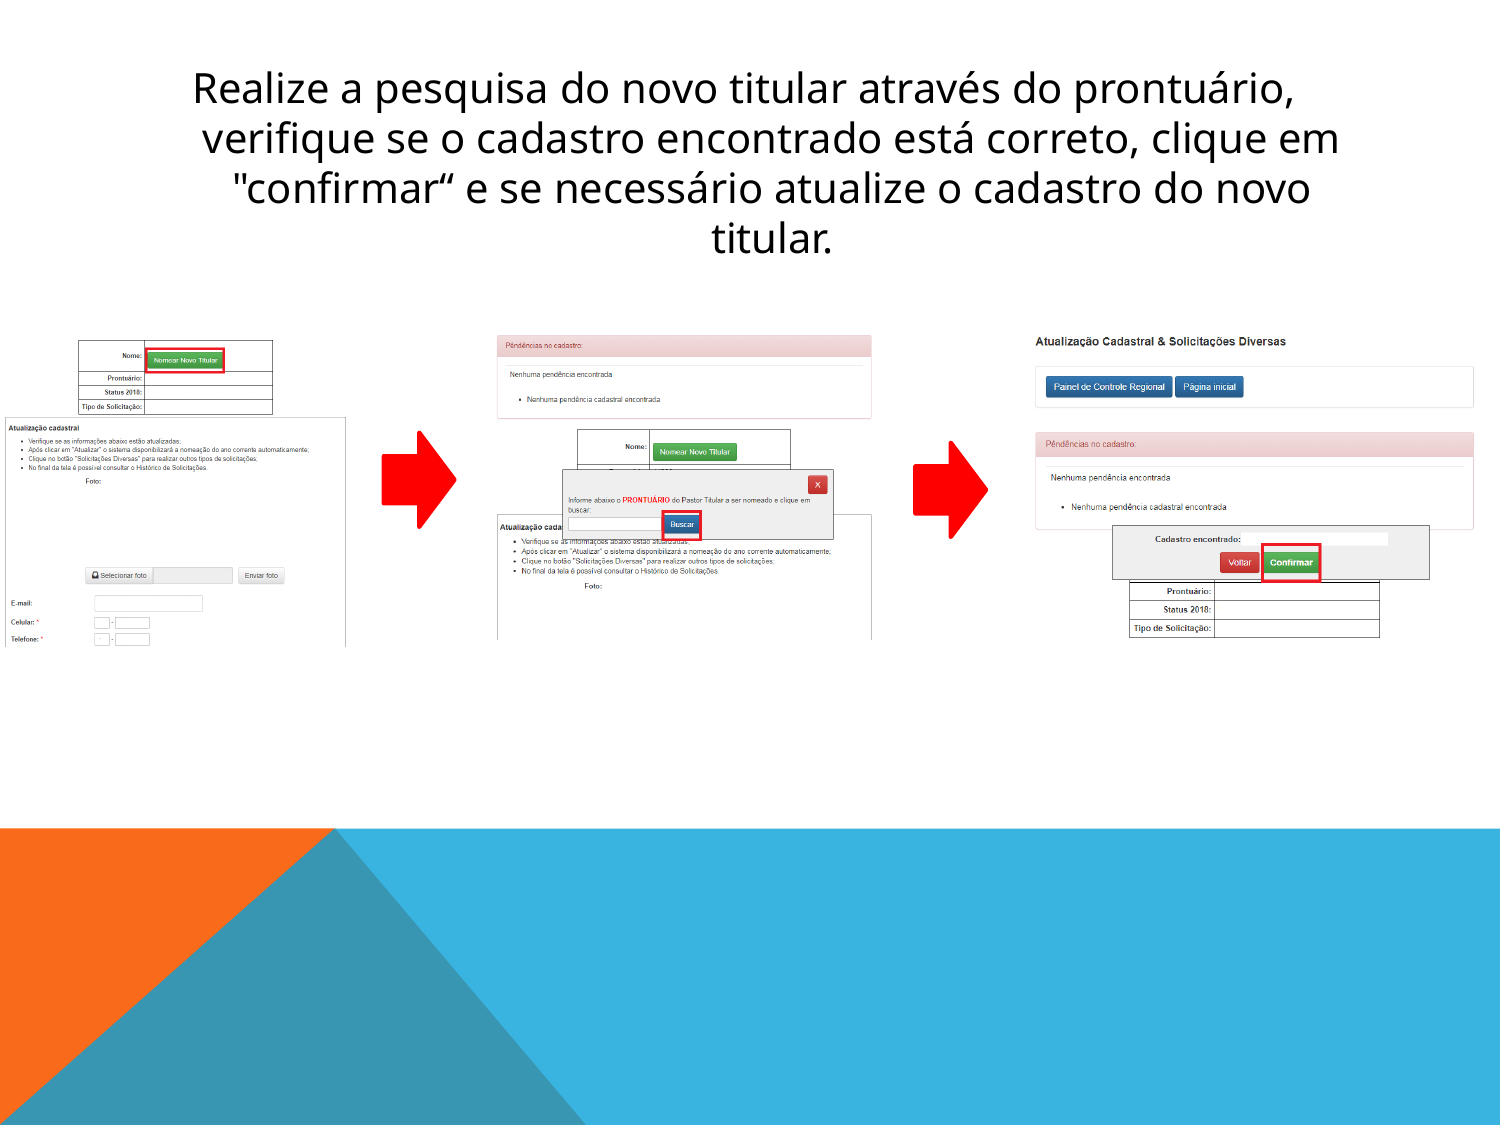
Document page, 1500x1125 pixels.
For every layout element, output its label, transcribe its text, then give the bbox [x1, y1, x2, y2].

list Realize a pesquisa do novo titular através do prontuário, verifique se o cadastro encontrado está correto, clique em "confirmar“ e se necessário atualize o cadastro do novo titular. [123, 54, 1365, 220]
text_box [381, 430, 457, 529]
picture [489, 332, 876, 640]
text_box [913, 440, 988, 540]
picture [1027, 333, 1485, 639]
picture [0, 332, 348, 648]
